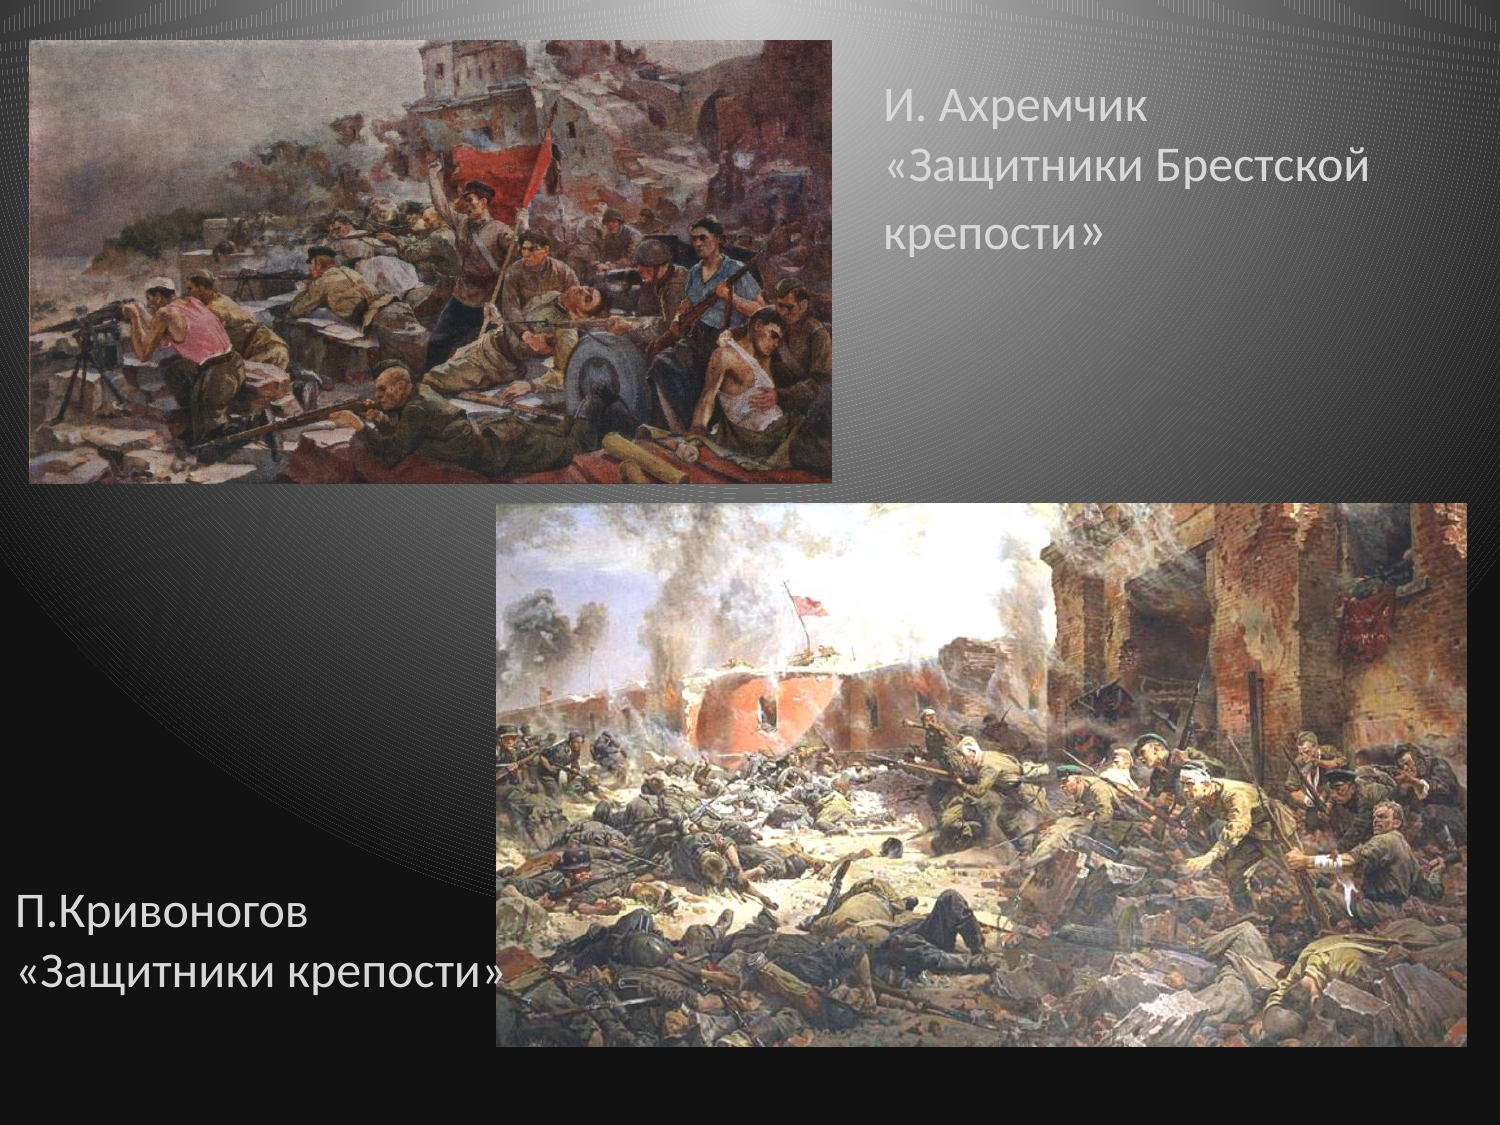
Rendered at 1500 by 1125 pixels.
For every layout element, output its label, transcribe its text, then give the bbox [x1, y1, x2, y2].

picture [496, 503, 1468, 1048]
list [29, 40, 833, 484]
text_box П.Кривоногов «Защитники крепости» [0, 869, 491, 1005]
title И. Ахремчик «Защитники Брестской крепости» [868, 101, 1436, 232]
